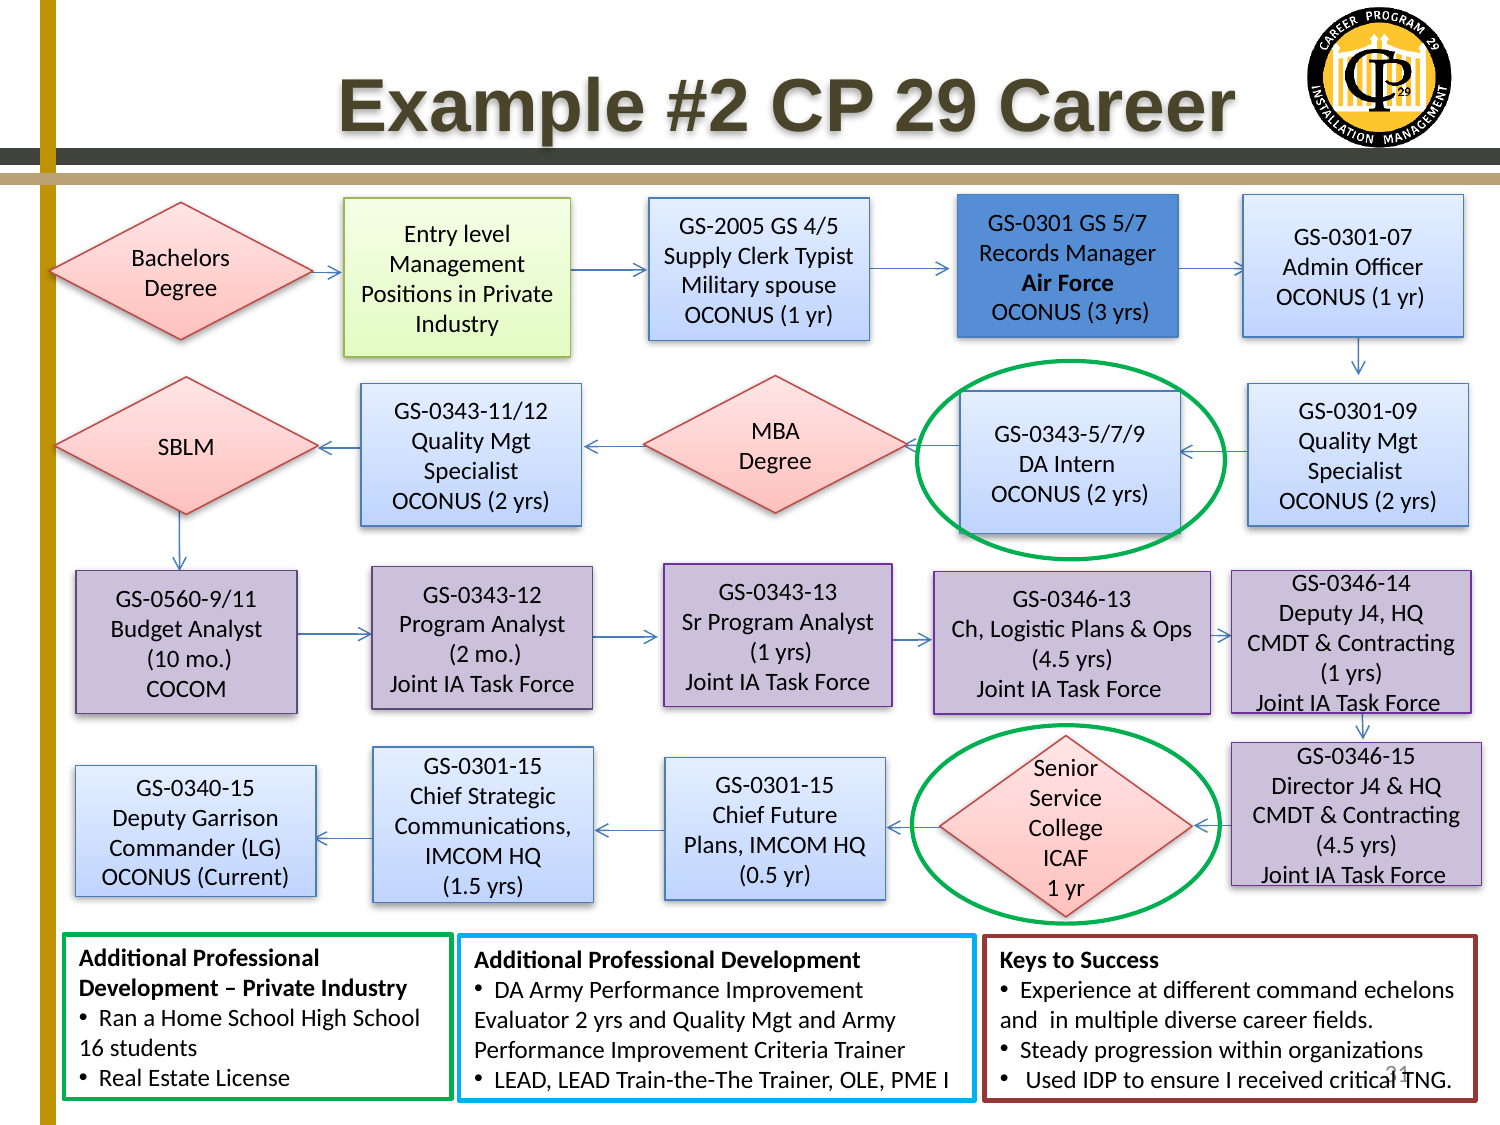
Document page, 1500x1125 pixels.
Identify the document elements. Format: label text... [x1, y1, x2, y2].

text_box GS-2005 GS 4/5 Supply Clerk Typist Military spouse OCONUS (1 yr) [648, 204, 870, 341]
text_box GS-0301-09 Quality Mgt Specialist OCONUS (2 yrs) [1247, 383, 1469, 527]
text_box Additional Professional Development – Private Industry Ran a Home School High School 16 students Real Estate License [63, 934, 452, 1099]
text_box GS-0343-13 Sr Program Analyst (1 yrs) Joint IA Task Force [663, 563, 893, 707]
text_box GS-0301-07 Admin Officer OCONUS (1 yr) [1242, 204, 1464, 338]
text_box GS-0343-11/12 Quality Mgt Specialist OCONUS (2 yrs) [360, 383, 582, 527]
title Example #2 CP 29 Career [75, 8, 1500, 196]
text_box GS-0346-13 Ch, Logistic Plans & Ops (4.5 yrs) Joint IA Task Force [933, 571, 1211, 715]
text_box Entry level Management Positions in Private Industry [343, 204, 571, 358]
text_box [909, 723, 1222, 926]
slide_number 31 [1074, 1042, 1425, 1103]
text_box [915, 358, 1227, 562]
text_box GS-0343-12 Program Analyst (2 mo.) Joint IA Task Force [371, 566, 593, 710]
text_box Keys to Success Experience at different command echelons and in multiple diverse career fields. Steady progression within organizations Used IDP to ensure I received critical TNG. [984, 936, 1476, 1101]
text_box GS-0346-15 Director J4 & HQ CMDT & Contracting (4.5 yrs) Joint IA Task Force [1231, 742, 1482, 886]
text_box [1359, 595, 1364, 740]
text_box Additional Professional Development DA Army Performance Improvement Evaluator 2 yrs and Quality Mgt and Army Performance Improvement Criteria Trainer LEAD, LEAD Train-the-The Trainer, OLE, PME I [459, 935, 975, 1101]
text_box GS-0346-14 Deputy J4, HQ CMDT & Contracting (1 yrs) Joint IA Task Force [1231, 570, 1472, 714]
text_box Bachelors Degree [48, 204, 314, 341]
text_box GS-0560-9/11 Budget Analyst (10 mo.) COCOM [75, 570, 298, 714]
text_box GS-0340-15 Deputy Garrison Commander (LG) OCONUS (Current) [75, 765, 317, 897]
text_box SBLM [53, 376, 320, 516]
text_box GS-0301 GS 5/7 Records Manager Air Force OCONUS (3 yrs) [957, 204, 1179, 338]
picture [1303, 3, 1455, 8]
text_box MBA Degree [642, 374, 909, 514]
text_box GS-0301-15 Chief Future Plans, IMCOM HQ (0.5 yr) [664, 757, 886, 901]
text_box GS-0301-15 Chief Strategic Communications, IMCOM HQ (1.5 yrs) [372, 746, 594, 903]
